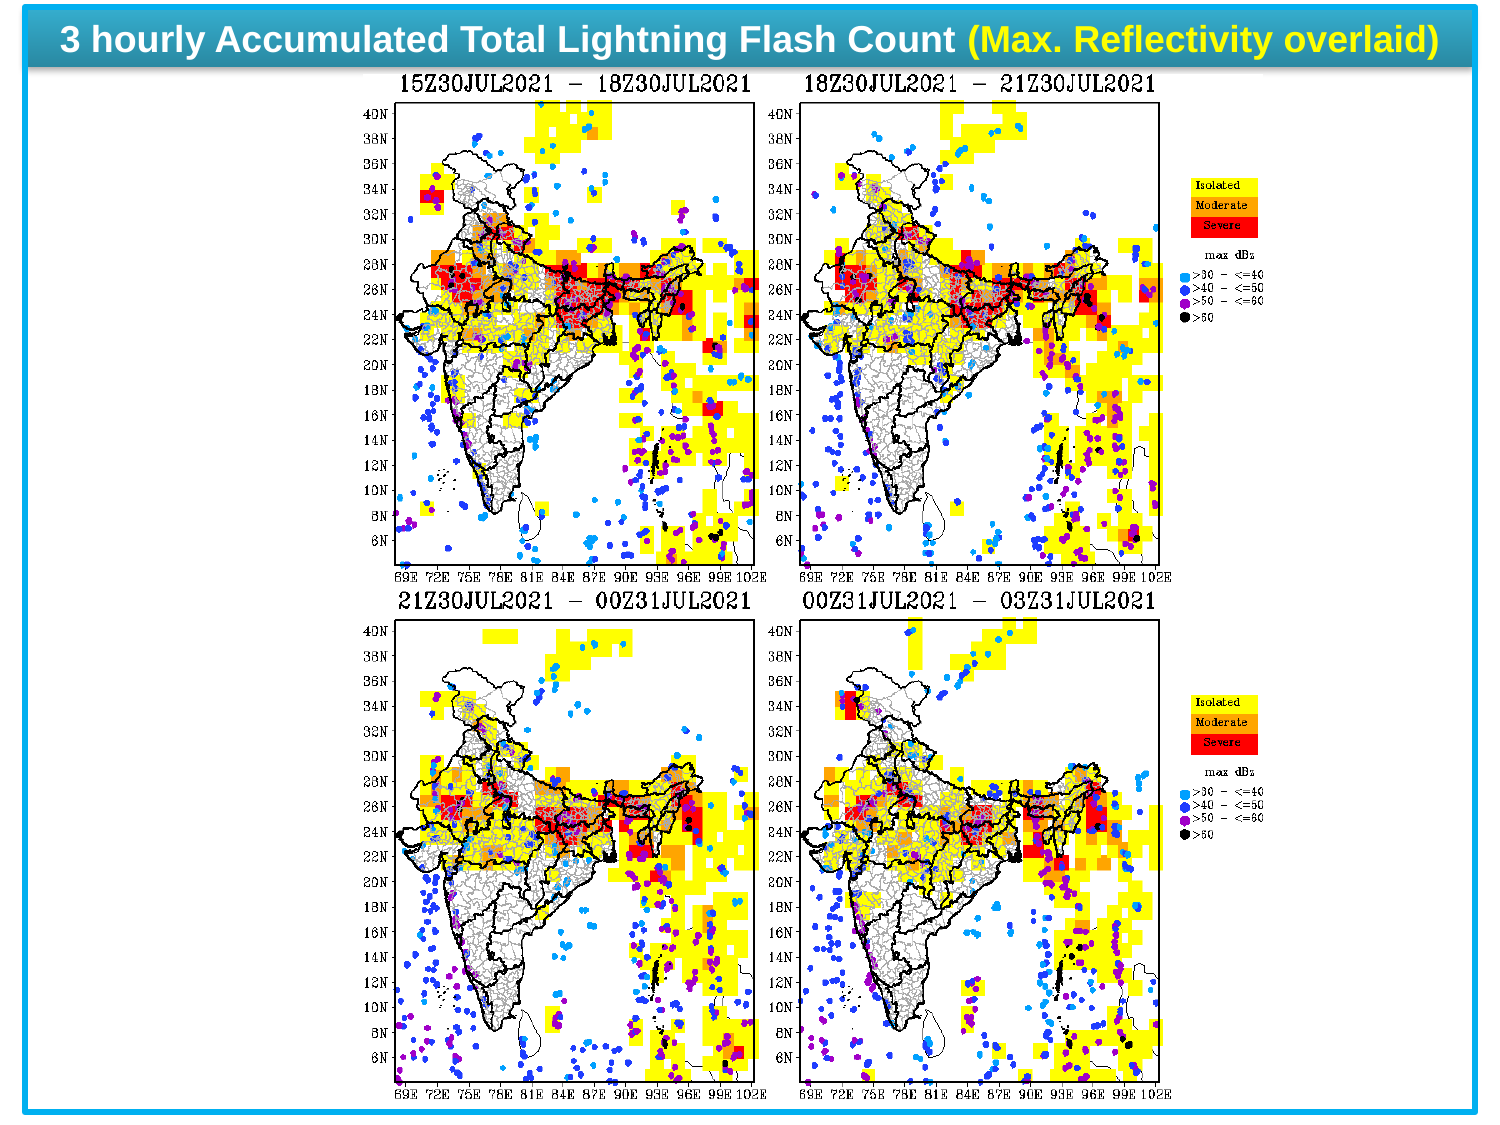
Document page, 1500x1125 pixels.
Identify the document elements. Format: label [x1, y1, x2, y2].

text_box [23, 5, 1477, 1114]
picture [363, 74, 1263, 1100]
